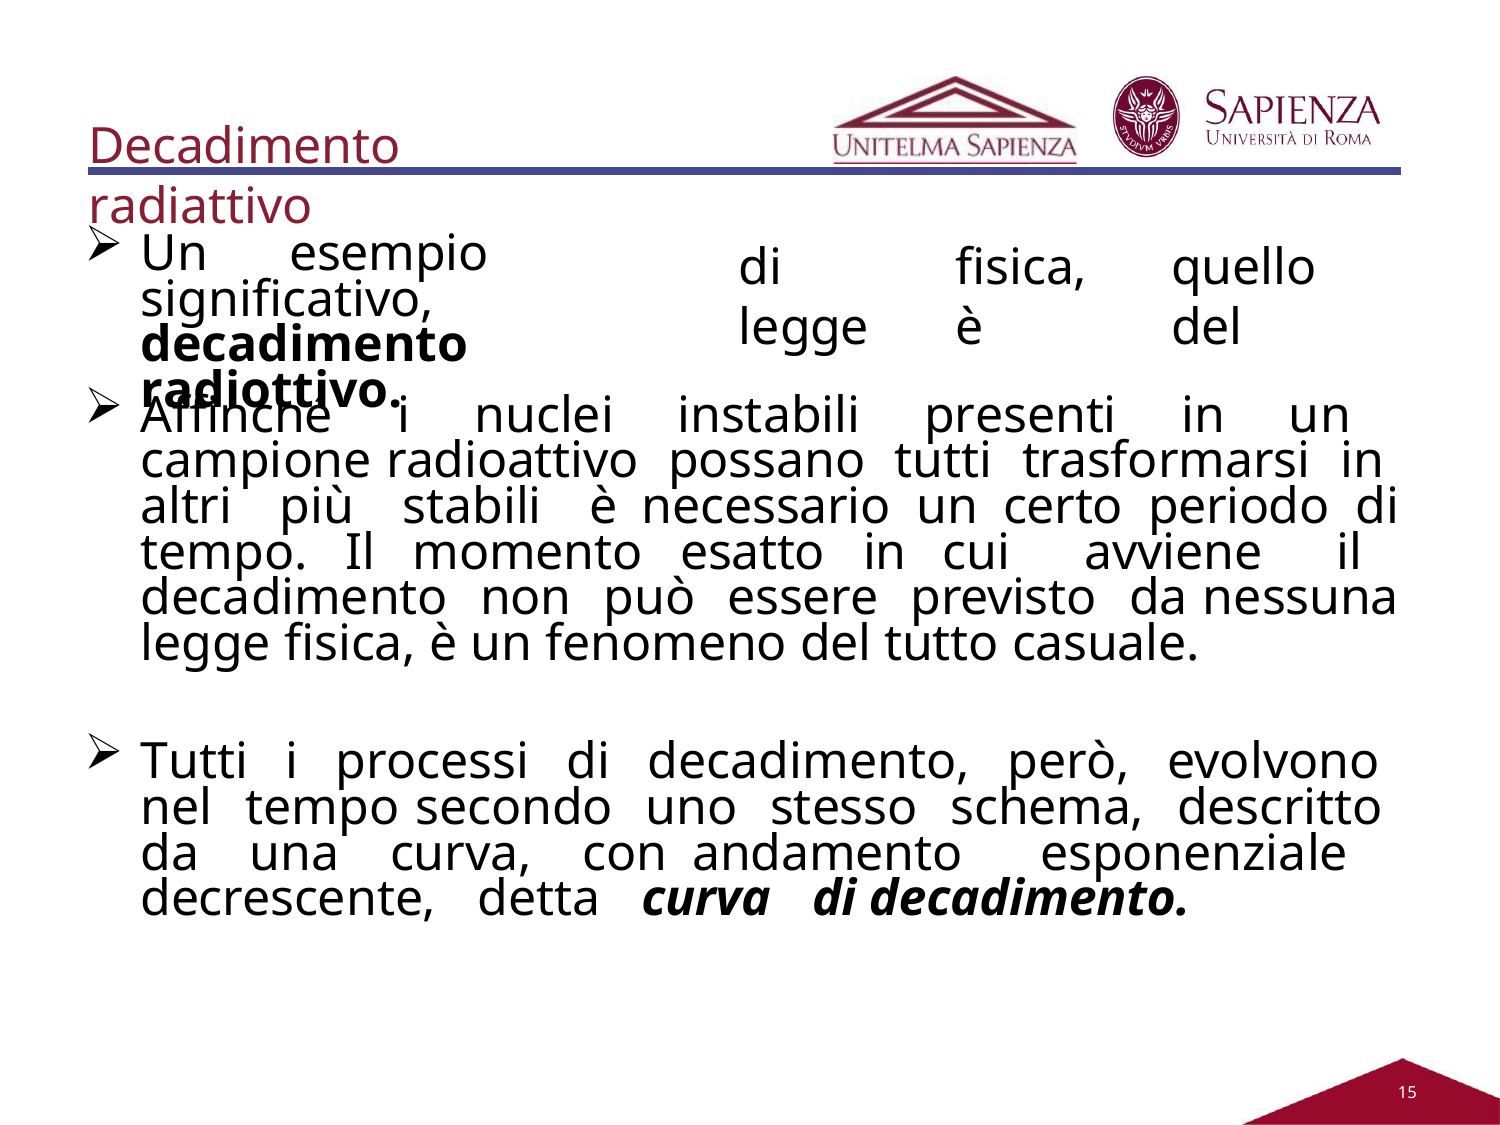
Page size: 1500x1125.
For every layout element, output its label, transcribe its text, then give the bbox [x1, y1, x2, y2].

picture [1241, 1058, 1500, 1125]
slide_number 11 [1393, 1081, 1422, 1125]
text_box Un esempio significativo, decadimento radiottivo. [82, 234, 709, 395]
text_box Decadimento radiattivo [86, 113, 593, 234]
text_box Affinché i nuclei instabili presenti in un campione radioattivo possano tutti trasformarsi in altri più stabili è necessario un certo periodo di tempo. Il momento esatto in cui avviene il decadimento non può essere previsto da nessuna legge fisica, è un fenomeno del tutto casuale. Tutti i processi di decadimento, però, evolvono nel tempo secondo uno stesso schema, descritto da una curva, con andamento esponenziale decrescente, detta curva di decadimento. [82, 395, 1400, 925]
picture [1104, 66, 1414, 164]
text_box di legge [736, 234, 925, 355]
text_box fisica, è [953, 234, 1141, 355]
text_box quello del [1168, 234, 1400, 355]
picture [832, 76, 1077, 164]
